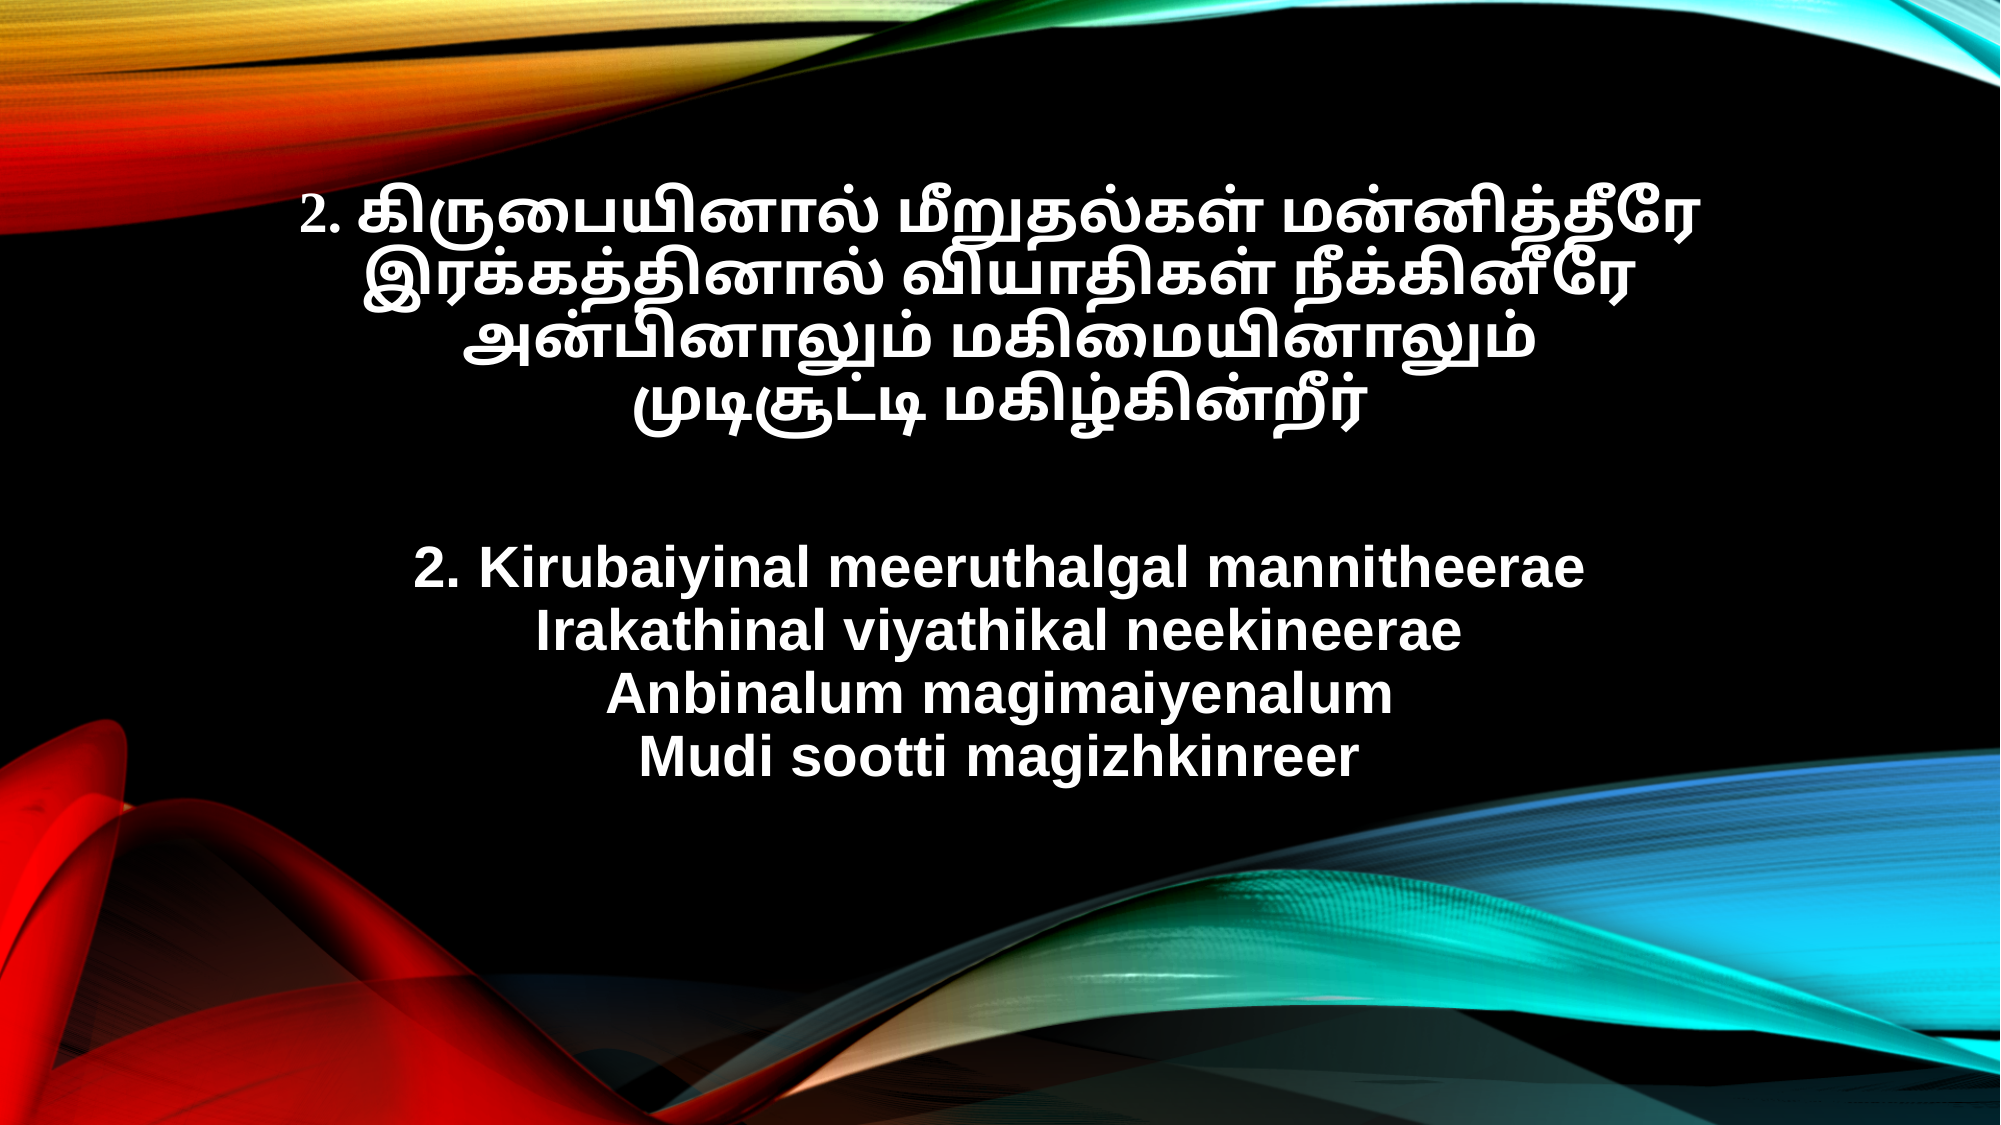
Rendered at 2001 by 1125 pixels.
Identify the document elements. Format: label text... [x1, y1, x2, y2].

subtitle 2. கிருபையினால் மீறுதல்கள் மன்னித்தீரே இரக்கத்தினால் வியாதிகள் நீக்கினீரே அன்பினாலும் மகிமையினாலும் முடிசூட்டி மகிழ்கின்றீர் 2. Kirubaiyinal meeruthalgal mannitheerae Irakathinal viyathikal neekineerae Anbinalum magimaiyenalum Mudi sootti magizhkinreer [0, 0, 2000, 1125]
